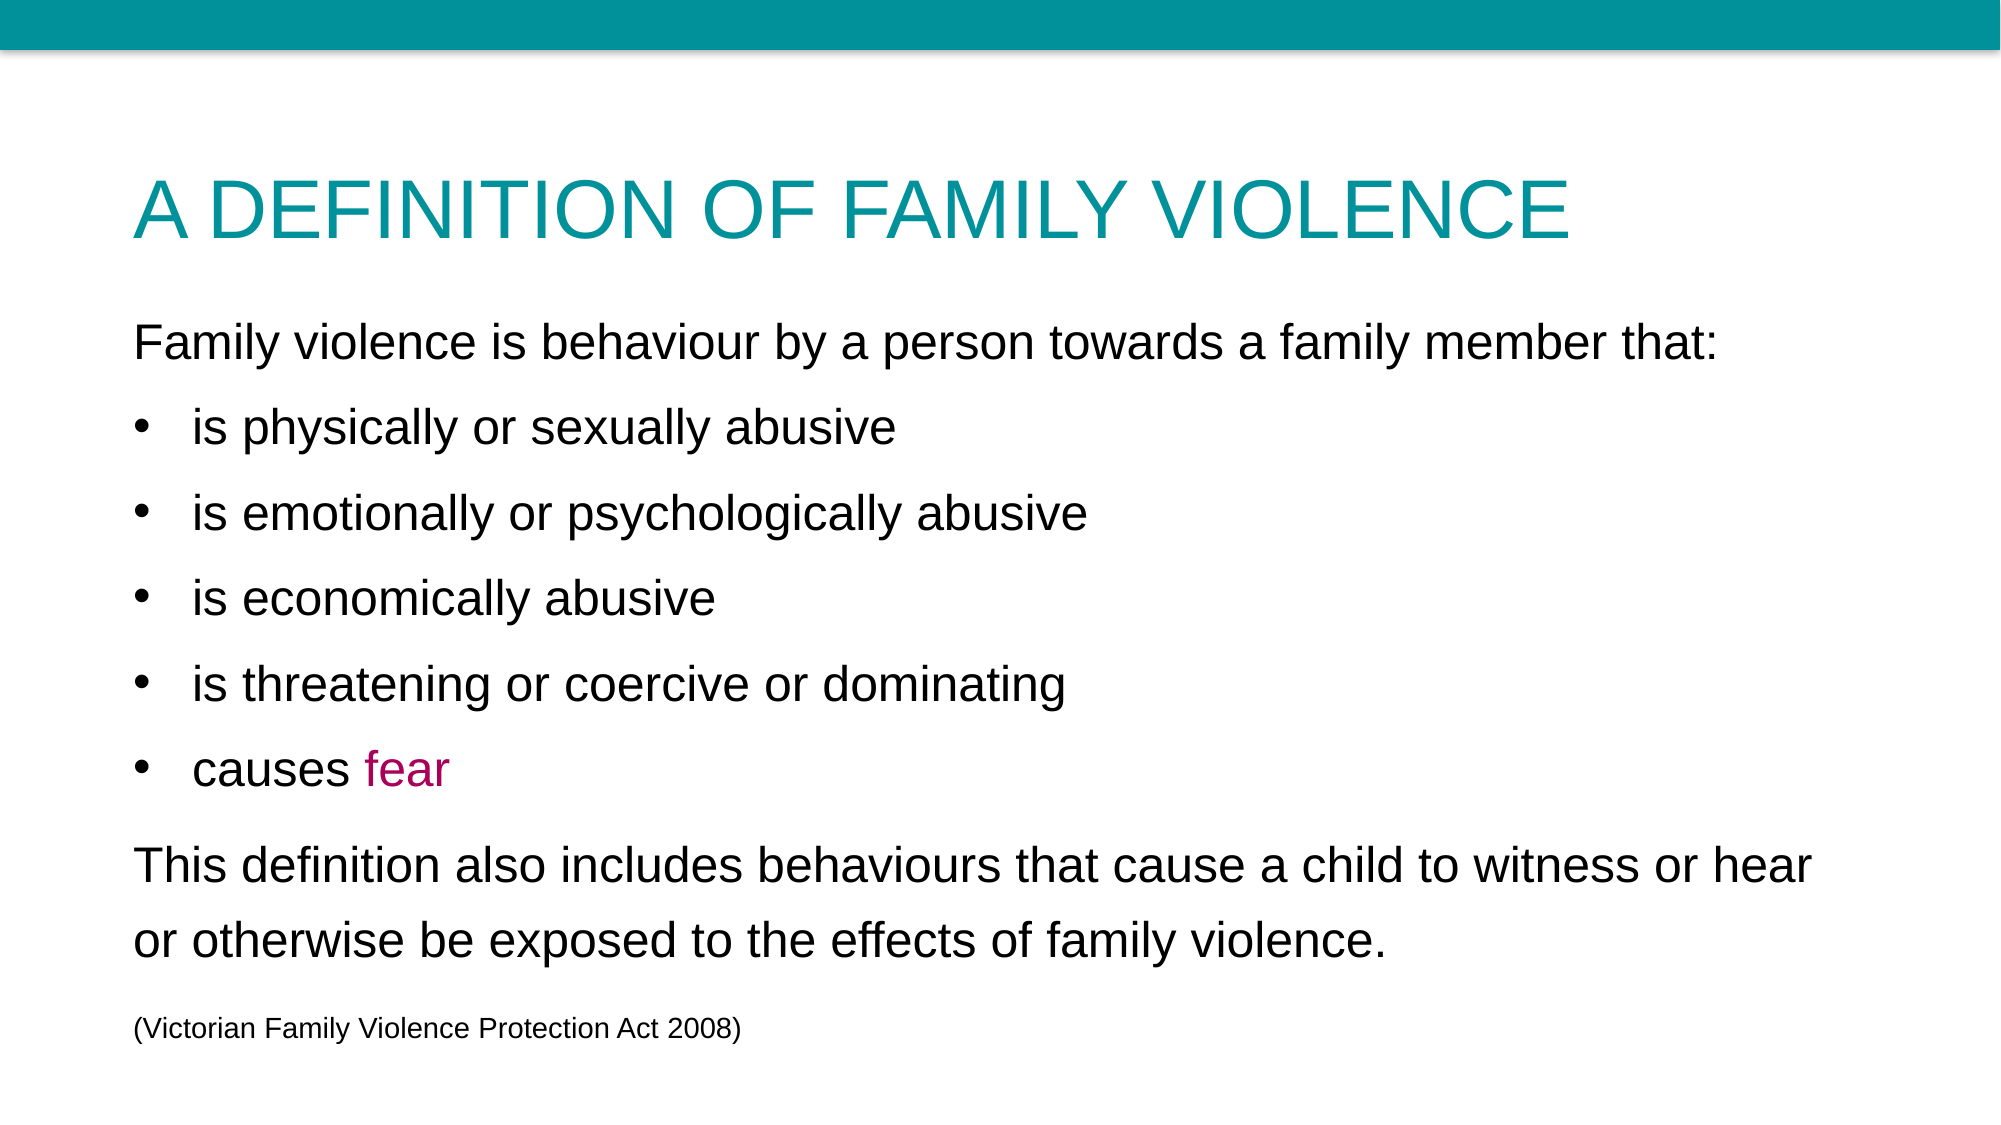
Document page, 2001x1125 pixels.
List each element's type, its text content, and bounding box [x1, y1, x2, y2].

list Family violence is behaviour by a person towards a family member that: is physically or sexually abusive is emotionally or psychologically abusive is economically abusive is threatening or coercive or dominating causes fear This definition also includes behaviours that cause a child to witness or hear or otherwise be exposed to the effects of family violence. (Victorian Family Violence Protection Act 2008) [118, 287, 1859, 1068]
title A definition of family violence [118, 147, 1859, 287]
